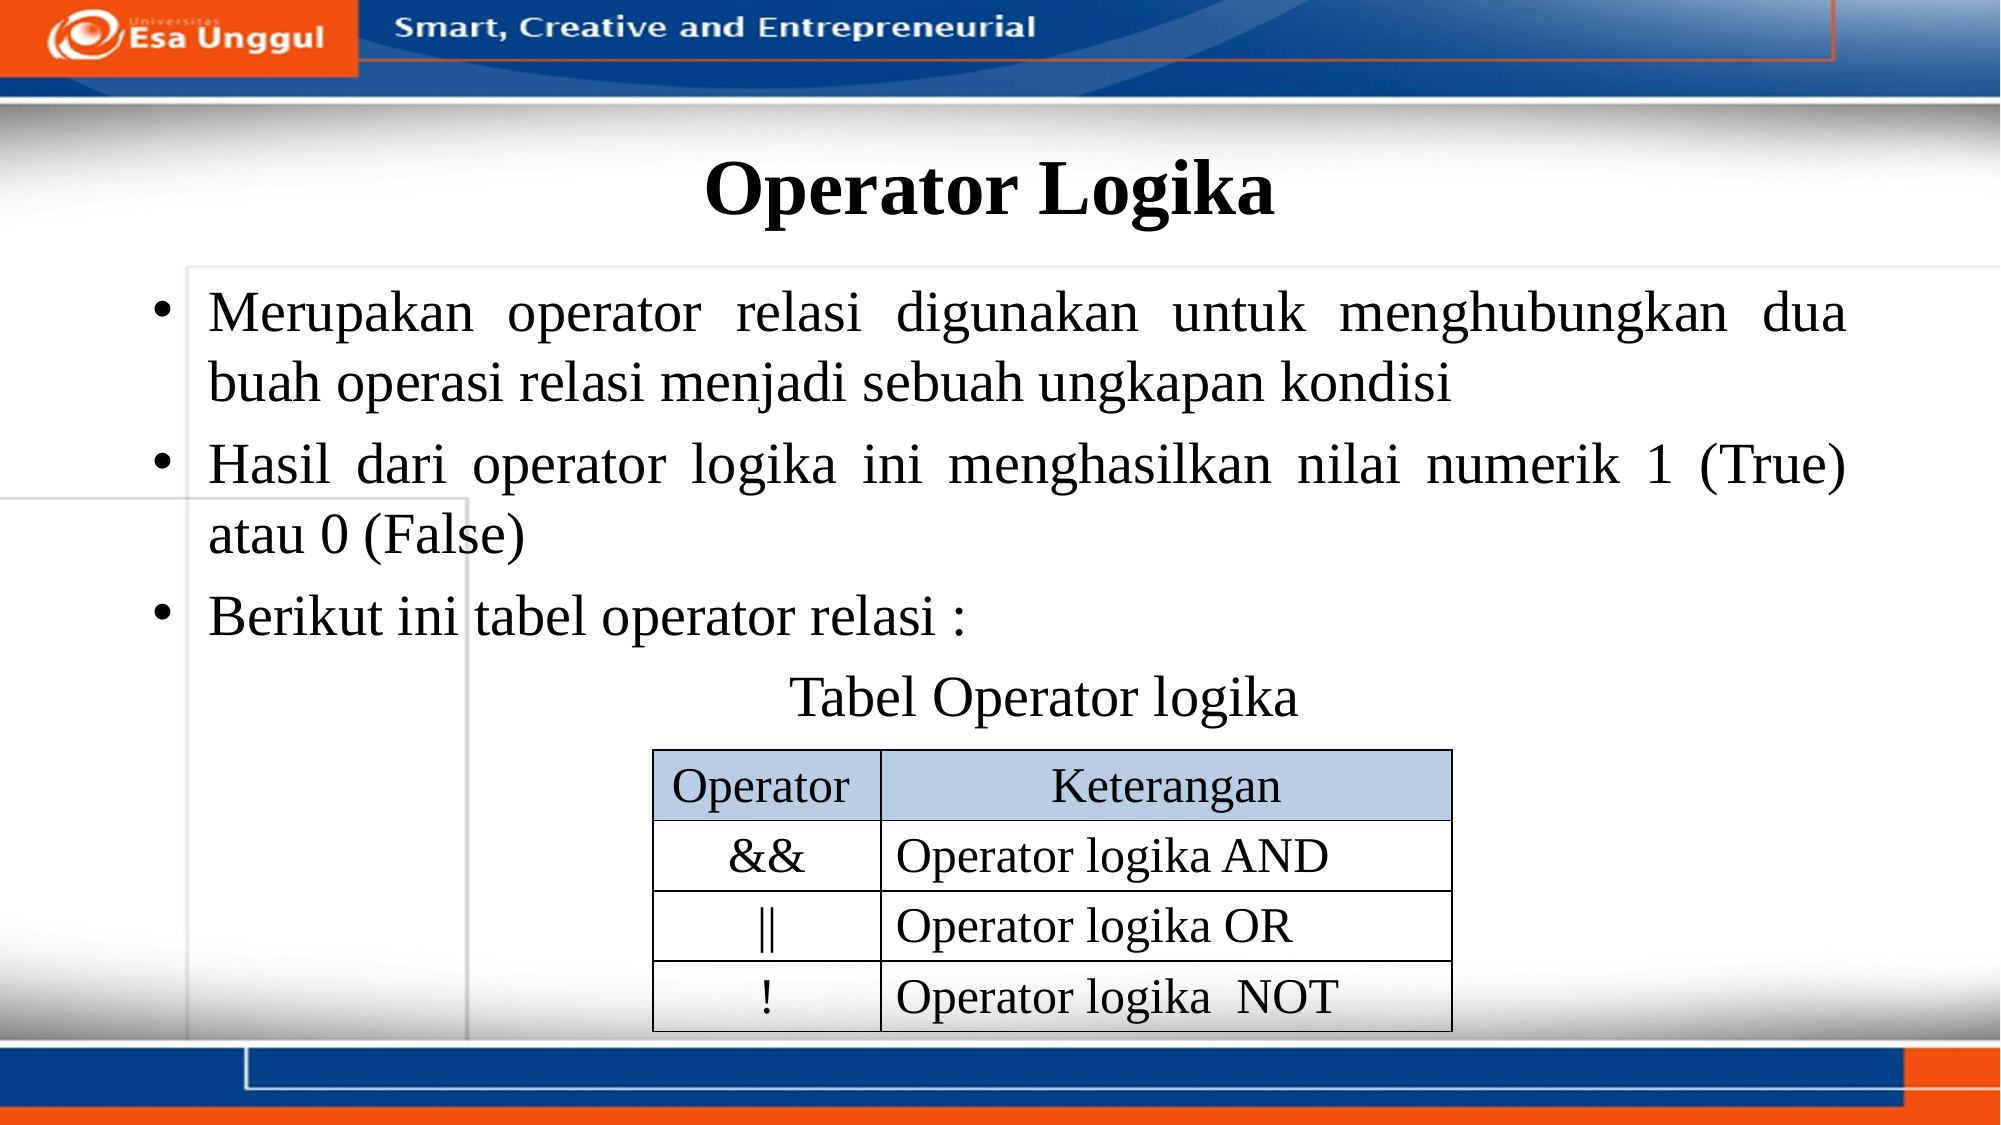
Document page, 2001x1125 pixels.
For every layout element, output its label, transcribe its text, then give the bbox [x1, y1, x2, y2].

table_cell Operator logika OR [882, 892, 1451, 960]
table_cell && [654, 821, 880, 890]
table_header Operator [654, 751, 880, 820]
table_cell || [654, 892, 880, 960]
table_header Keterangan [882, 751, 1451, 820]
list Merupakan operator relasi digunakan untuk menghubungkan dua buah operasi relasi menjadi sebuah ungkapan kondisi Hasil dari operator logika ini menghasilkan nilai numerik 1 (True) atau 0 (False) Berikut ini tabel operator relasi : Tabel Operator logika [137, 266, 1863, 1062]
picture [0, 0, 2001, 1125]
table_cell Operator logika NOT [882, 962, 1451, 1031]
title Operator Logika [137, 99, 1863, 266]
table_cell Operator logika AND [882, 821, 1451, 890]
table_cell ! [654, 962, 880, 1031]
